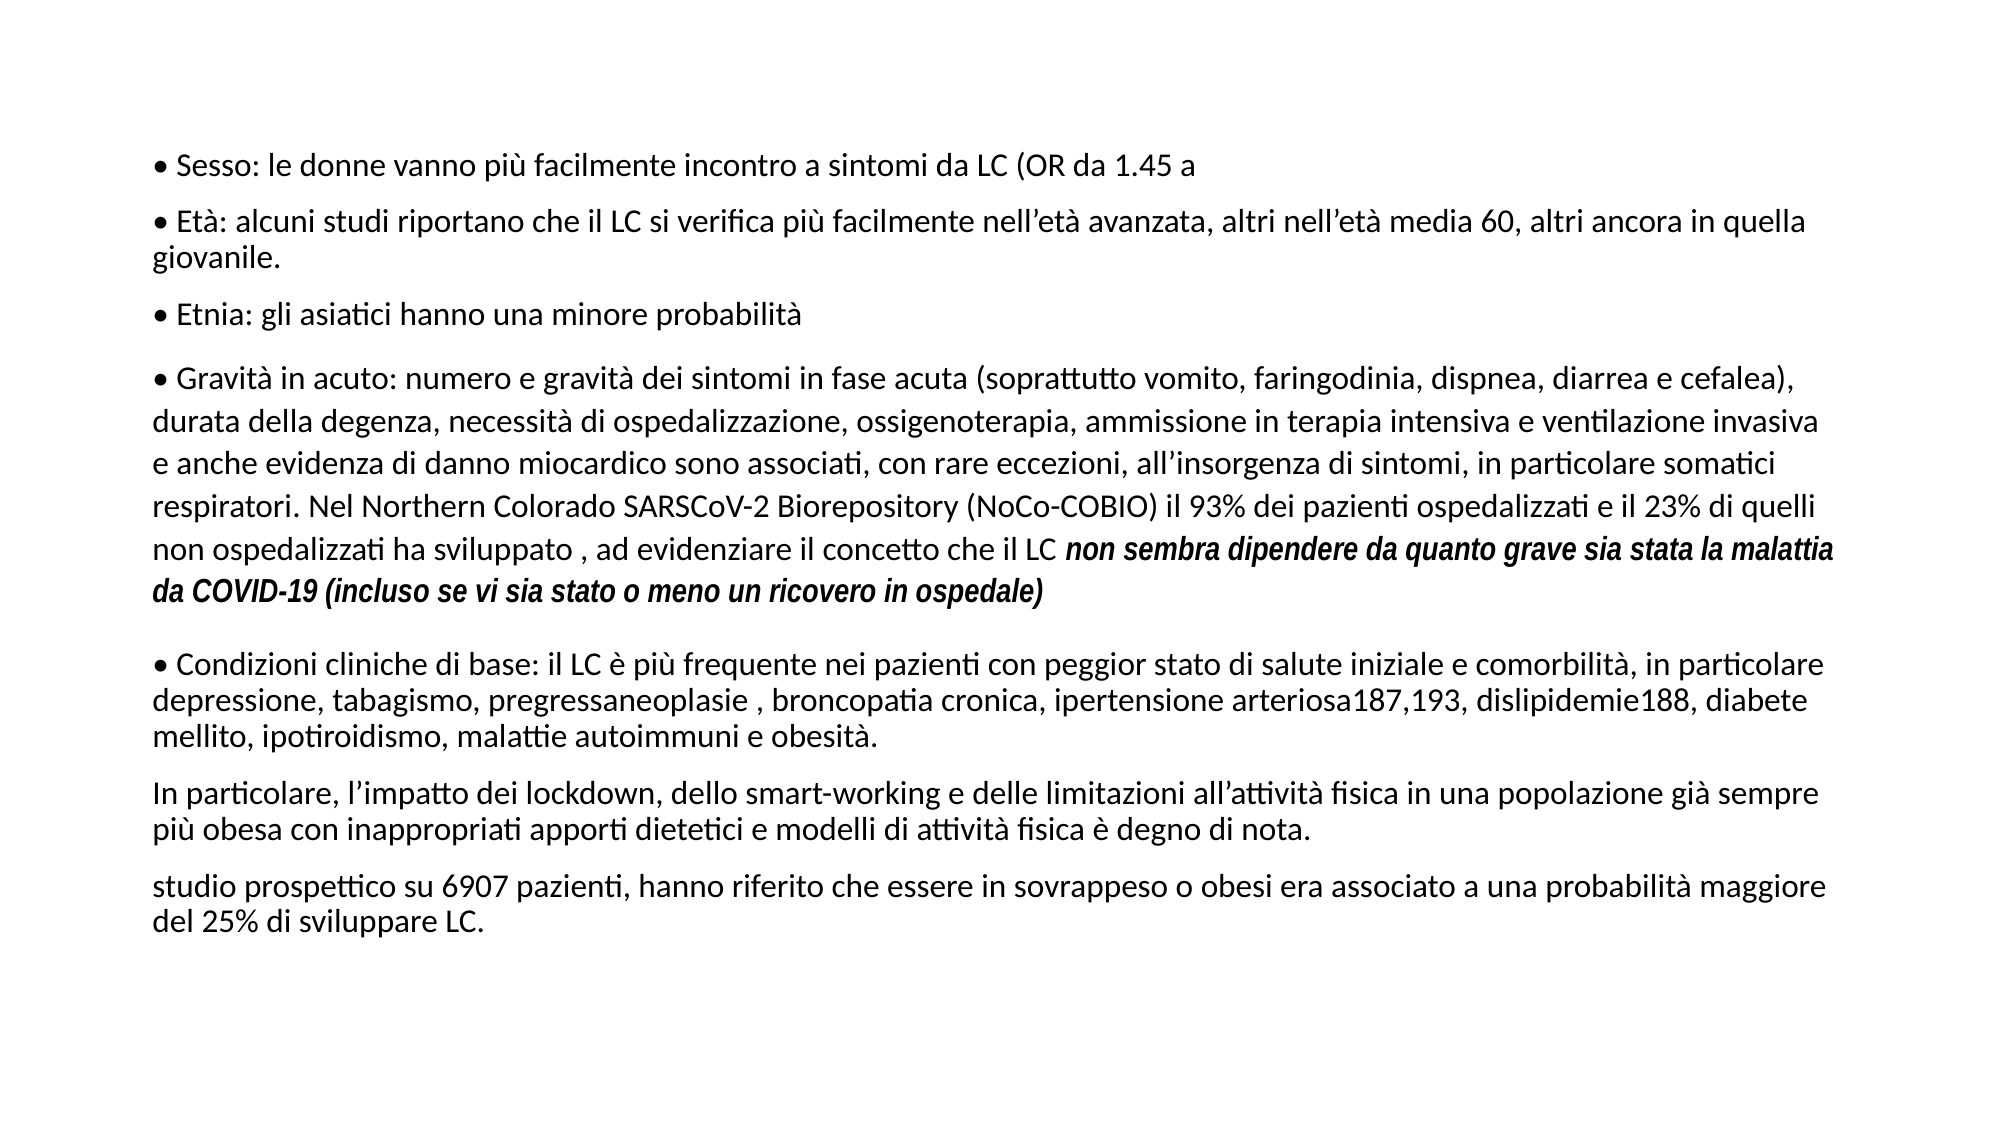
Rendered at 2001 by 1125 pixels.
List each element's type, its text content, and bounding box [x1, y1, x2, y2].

list • Sesso: le donne vanno più facilmente incontro a sintomi da LC (OR da 1.45 a • Età: alcuni studi riportano che il LC si verifica più facilmente nell’età avanzata, altri nell’età media 60, altri ancora in quella giovanile. • Etnia: gli asiatici hanno una minore probabilità • Gravità in acuto: numero e gravità dei sintomi in fase acuta (soprattutto vomito, faringodinia, dispnea, diarrea e cefalea), durata della degenza, necessità di ospedalizzazione, ossigenoterapia, ammissione in terapia intensiva e ventilazione invasiva e anche evidenza di danno miocardico sono associati, con rare eccezioni, all’insorgenza di sintomi, in particolare somatici respiratori. Nel Northern Colorado SARSCoV-2 Biorepository (NoCo-COBIO) il 93% dei pazienti ospedalizzati e il 23% di quelli non ospedalizzati ha sviluppato , ad evidenziare il concetto che il LC non sembra dipendere da quanto grave sia stata la malattia da COVID-19 (incluso se vi sia stato o meno un ricovero in ospedale) • Condizioni cliniche di base: il LC è più frequente nei pazienti con peggior stato di salute iniziale e comorbilità, in particolare depressione, tabagismo, pregressaneoplasie , broncopatia cronica, ipertensione arteriosa187,193, dislipidemie188, diabete mellito, ipotiroidismo, malattie autoimmuni e obesità. In particolare, l’impatto dei lockdown, dello smart-working e delle limitazioni all’attività fisica in una popolazione già sempre più obesa con inappropriati apporti dietetici e modelli di attività fisica è degno di nota. studio prospettico su 6907 pazienti, hanno riferito che essere in sovrappeso o obesi era associato a una probabilità maggiore del 25% di sviluppare LC. [137, 139, 1863, 854]
